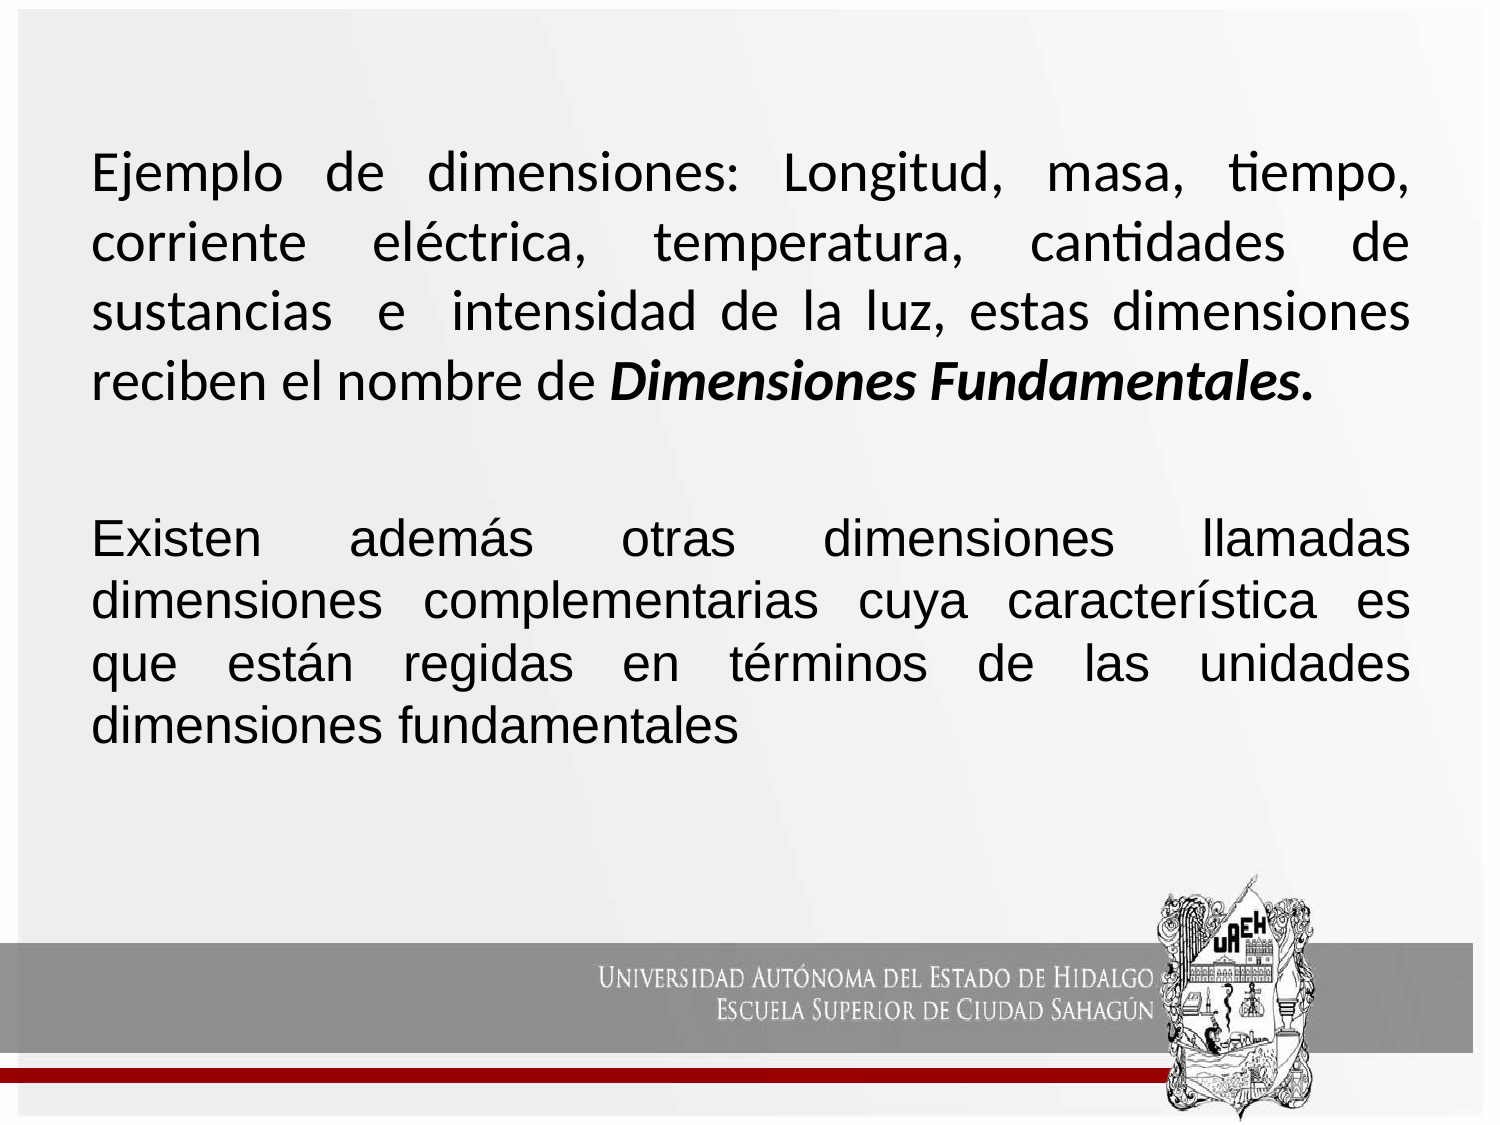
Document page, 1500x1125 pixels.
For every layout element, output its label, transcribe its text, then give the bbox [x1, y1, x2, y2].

list Ejemplo de dimensiones: Longitud, masa, tiempo, corriente eléctrica, temperatura, cantidades de sustancias e intensidad de la luz, estas dimensiones reciben el nombre de Dimensiones Fundamentales. Existen además otras dimensiones llamadas dimensiones complementarias cuya característica es que están regidas en términos de las unidades dimensiones fundamentales [76, 125, 1427, 868]
picture [0, 0, 1500, 1125]
